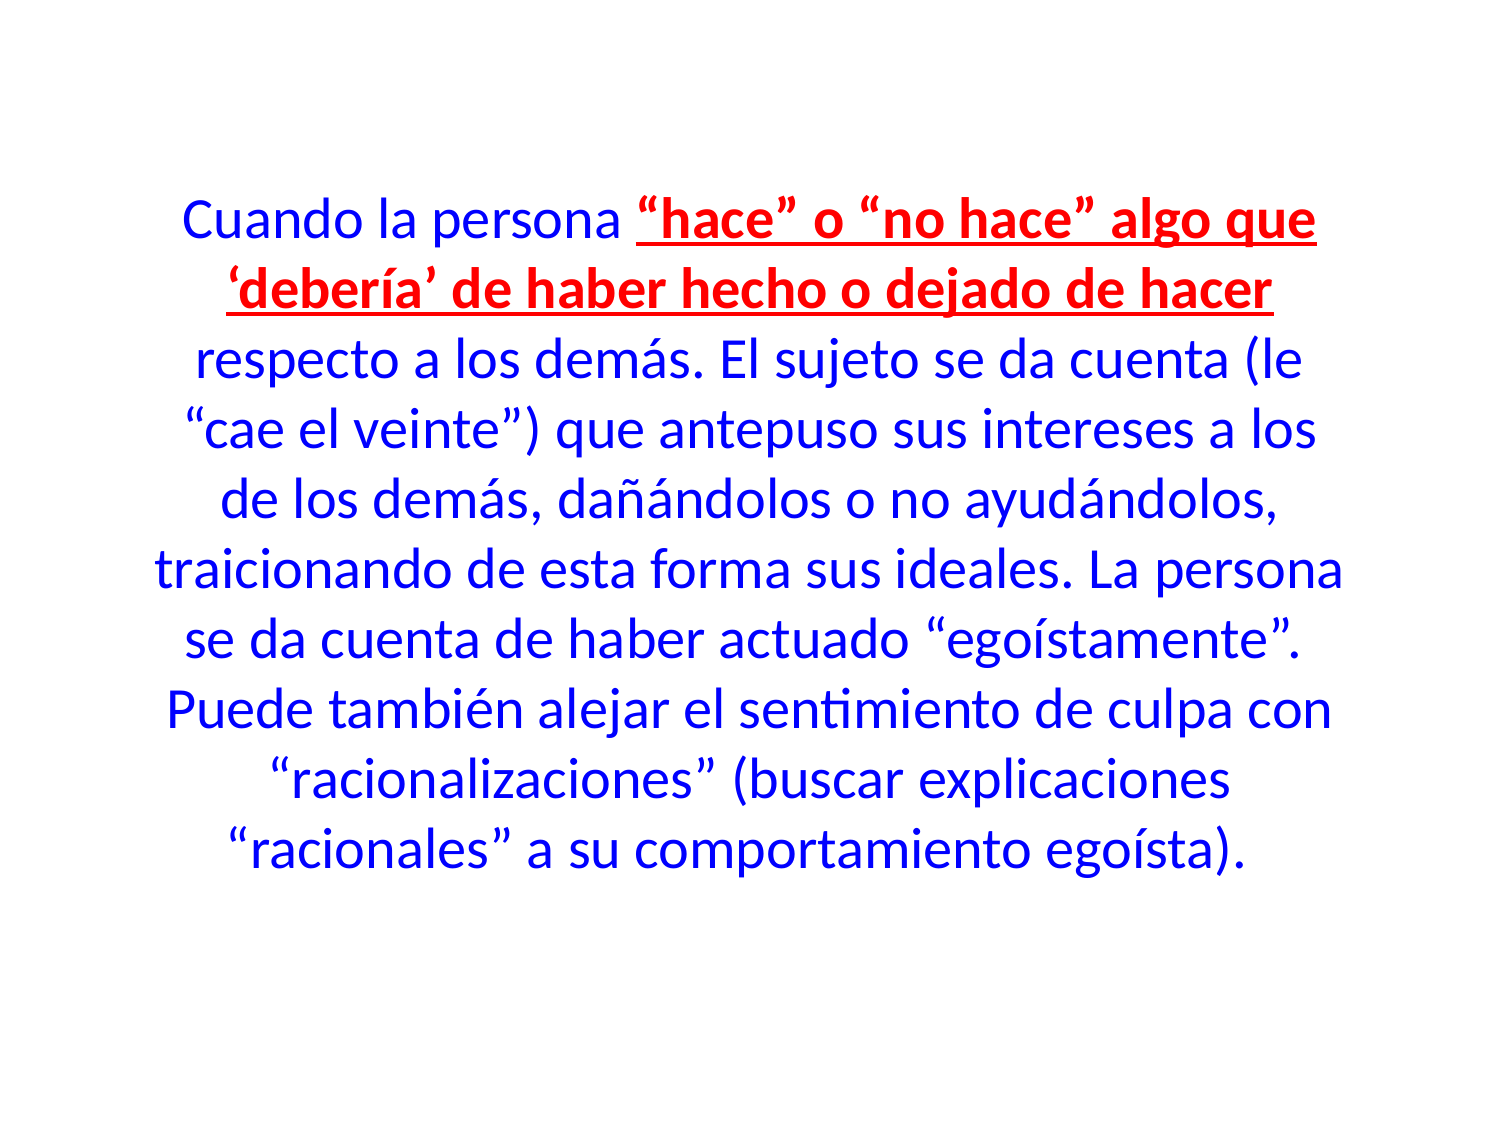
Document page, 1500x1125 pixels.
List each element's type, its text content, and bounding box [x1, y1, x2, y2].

text_box Cuando la persona “hace” o “no hace” algo que ‘debería’ de haber hecho o dejado de hacer respecto a los demás. El sujeto se da cuenta (le “cae el veinte”) que antepuso sus intereses a los de los demás, dañándolos o no ayudándolos, traicionando de esta forma sus ideales. La persona se da cuenta de haber actuado “egoístamente”. Puede también alejar el sentimiento de culpa con “racionalizaciones” (buscar explicaciones “racionales” a su comportamiento egoísta). [135, 172, 1365, 888]
